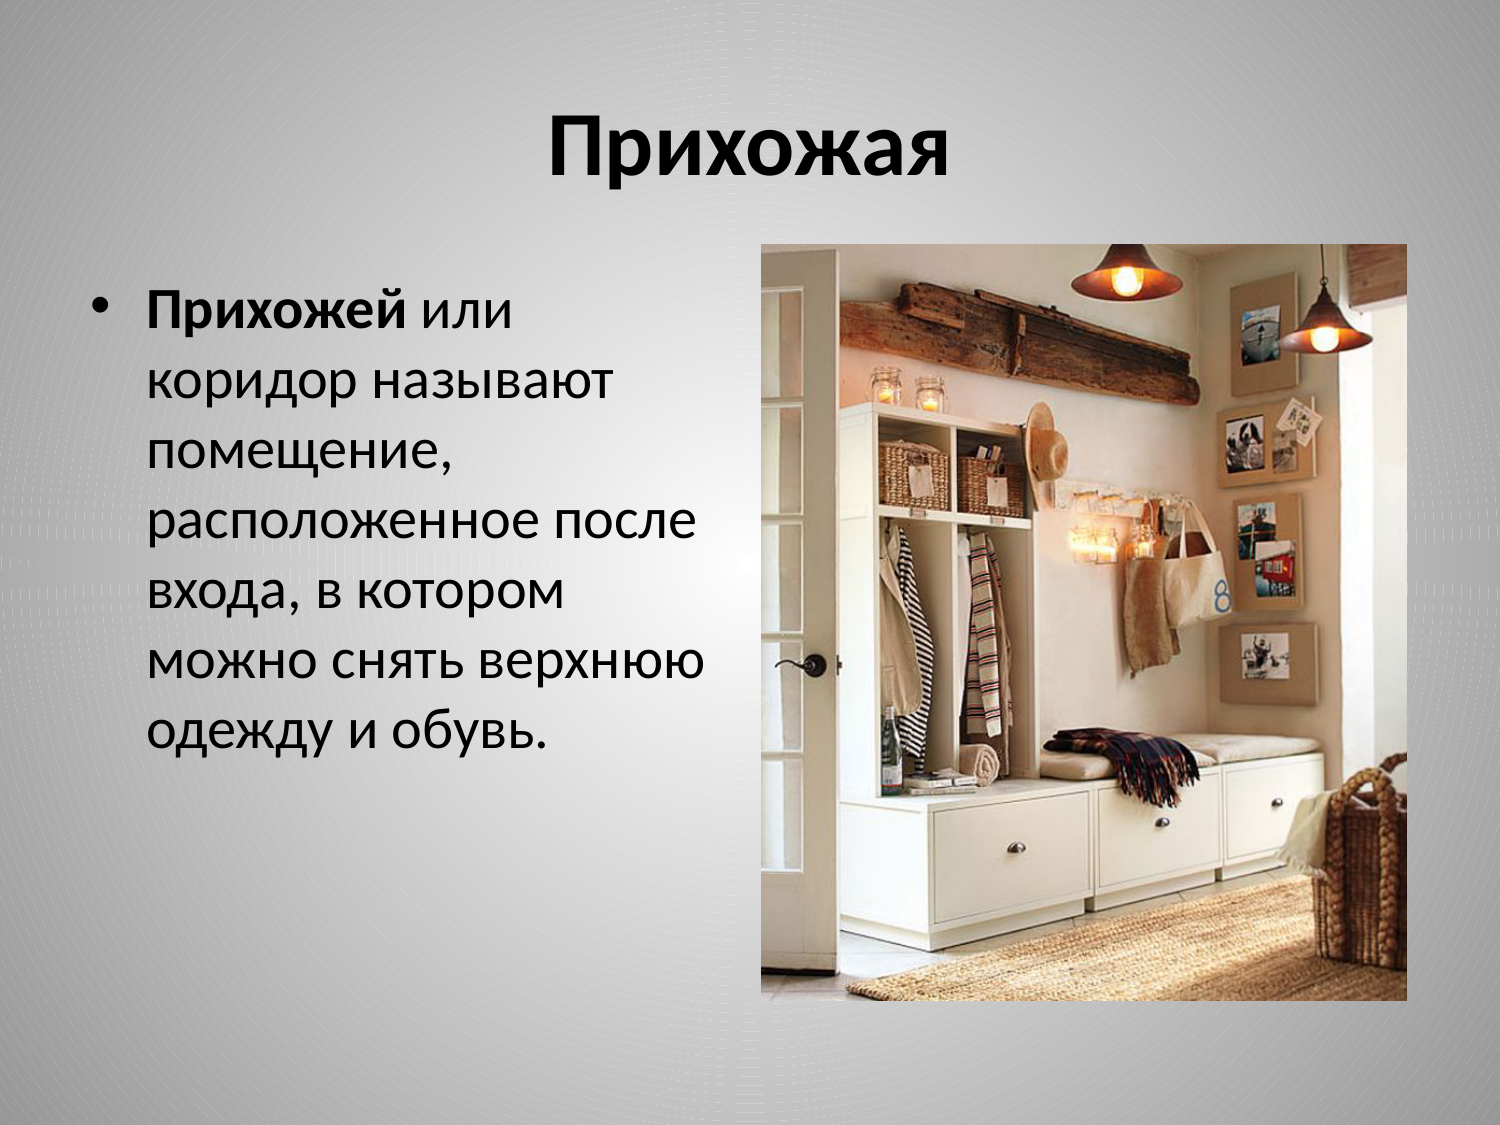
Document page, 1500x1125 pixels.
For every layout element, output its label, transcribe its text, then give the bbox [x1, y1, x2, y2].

list Прихожей или коридор называют помещение, расположенное после входа, в котором можно снять верхнюю одежду и обувь. [75, 262, 738, 1005]
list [761, 243, 1407, 1001]
title Прихожая [75, 45, 1425, 233]
